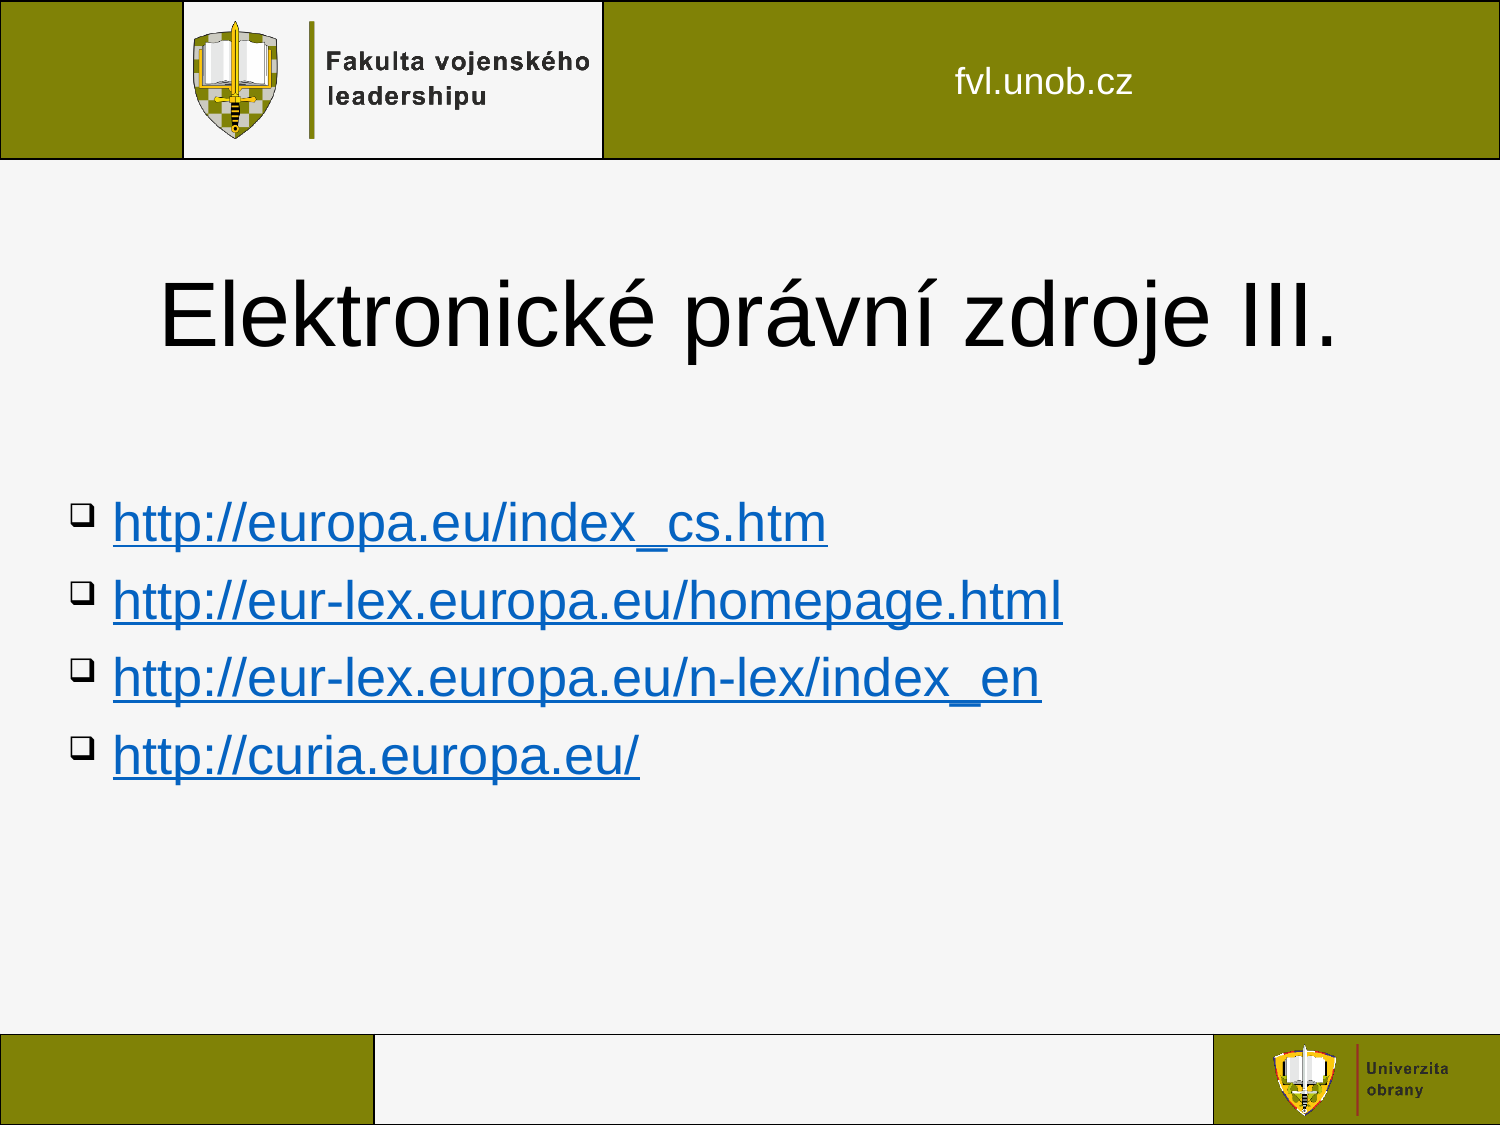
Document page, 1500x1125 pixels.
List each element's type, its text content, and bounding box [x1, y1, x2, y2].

text_box Elektronické právní zdroje III. [103, 196, 1397, 374]
picture [193, 21, 589, 139]
subtitle http://europa.eu/index_cs.htm http://eur-lex.europa.eu/homepage.html http://eur-lex.europa.eu/n-lex/index_en http://curia.europa.eu/ [53, 479, 1459, 997]
picture [1273, 1044, 1448, 1116]
